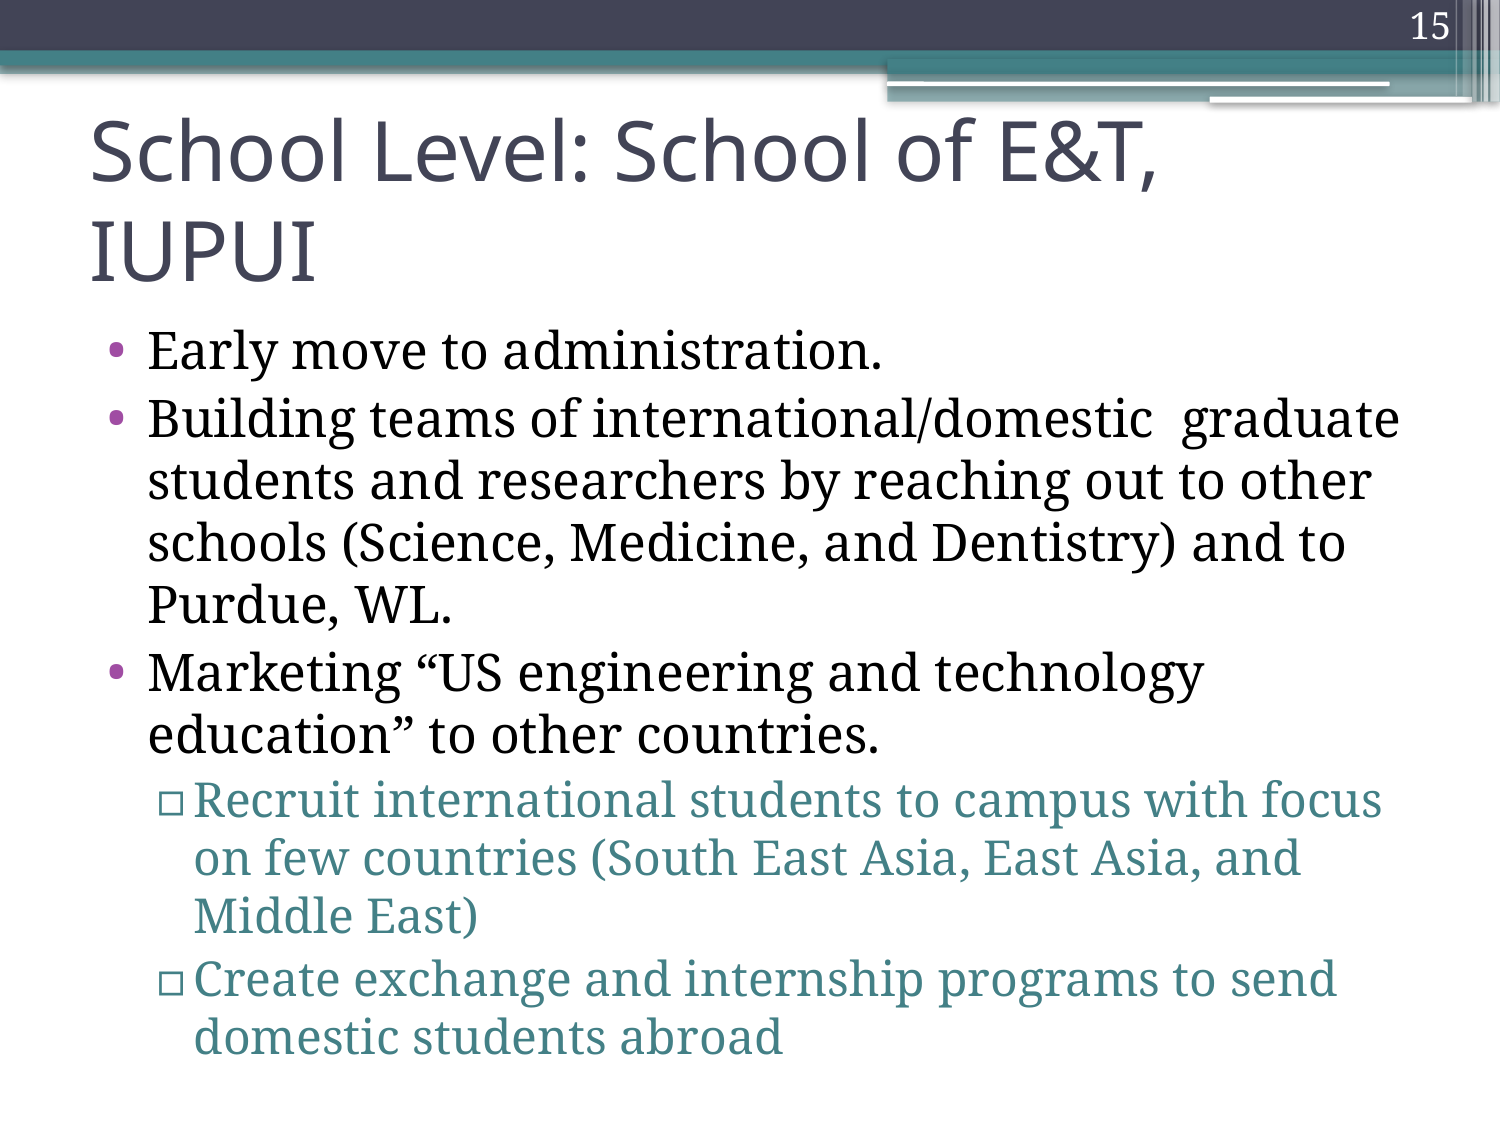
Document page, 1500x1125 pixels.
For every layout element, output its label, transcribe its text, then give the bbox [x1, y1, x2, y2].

slide_number 15 [1341, 0, 1466, 61]
list Early move to administration. Building teams of international/domestic graduate students and researchers by reaching out to other schools (Science, Medicine, and Dentistry) and to Purdue, WL. Marketing “US engineering and technology education” to other countries. Recruit international students to campus with focus on few countries (South East Asia, East Asia, and Middle East) Create exchange and internship programs to send domestic students abroad [75, 310, 1425, 1079]
title School Level: School of E&T, IUPUI [75, 116, 1425, 279]
